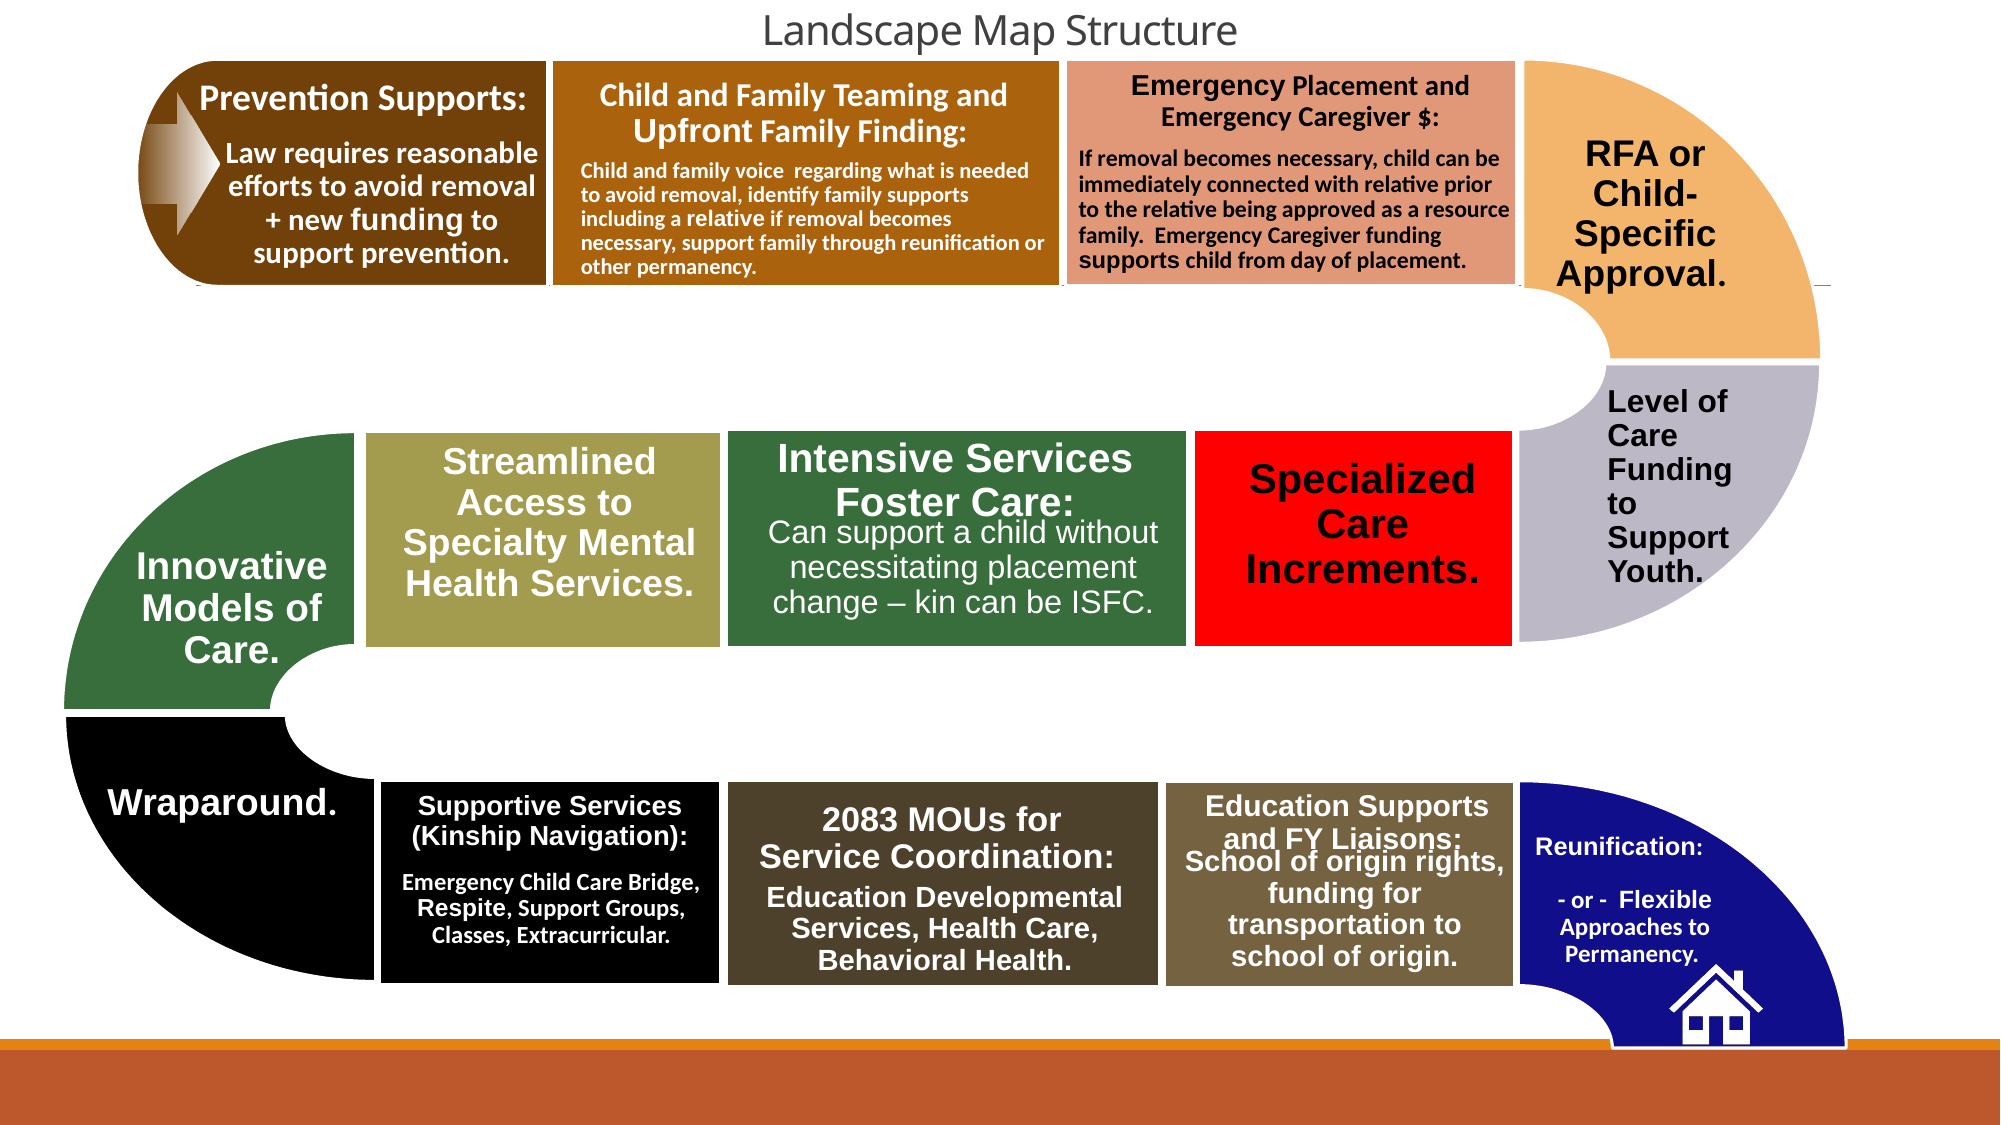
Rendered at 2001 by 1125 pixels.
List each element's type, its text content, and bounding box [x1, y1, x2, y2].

list Streamlined Access to Specialty Mental Health Services. [377, 434, 708, 596]
list RFA or Child-Specific Approval. [1539, 127, 1738, 306]
list Reunification: [1518, 826, 1717, 879]
list Education Developmental Services, Health Care, Behavioral Health. [743, 874, 1147, 987]
list Level of Care Funding to Support Youth. [1594, 377, 1761, 599]
list Intensive Services Foster Care: [753, 429, 1143, 508]
list 2083 MOUs for Service Coordination: [742, 794, 1127, 884]
title Landscape Map Structure [137, 0, 1863, 66]
list Education Supports and FY Liaisons: [1175, 783, 1504, 839]
list School of origin rights, funding for transportation to school of origin. [1163, 839, 1511, 952]
list Child and family voice regarding what is needed to avoid removal, identify family supports including a relative if removal becomes necessary, support family through reunification or other permanency. [567, 151, 1052, 288]
list Supportive Services (Kinship Navigation): [392, 784, 693, 861]
list Law requires reasonable efforts to avoid removal + new funding to support prevention. [209, 129, 540, 288]
text_box [133, 119, 209, 235]
list Child and Family Teaming and Upfront Family Finding: [582, 69, 1011, 151]
list Specialized Care Increments. [1206, 450, 1504, 631]
list - or - Flexible Approaches to Permanency. [1514, 879, 1744, 978]
list Wraparound. [92, 775, 346, 929]
list If removal becomes necessary, child can be immediately connected with relative prior to the relative being approved as a resource family. Emergency Caregiver funding supports child from day of placement. [1063, 138, 1515, 289]
list Emergency Child Care Bridge, Respite, Support Groups, Classes, Extracurricular. [385, 861, 704, 974]
list Innovative Models of Care. [103, 539, 346, 681]
picture [1662, 950, 1770, 1058]
list Prevention Supports: [161, 70, 551, 119]
list Can support a child without necessitating placement change – kin can be ISFC. [753, 508, 1161, 665]
list Emergency Placement and Emergency Caregiver $: [1066, 63, 1523, 142]
